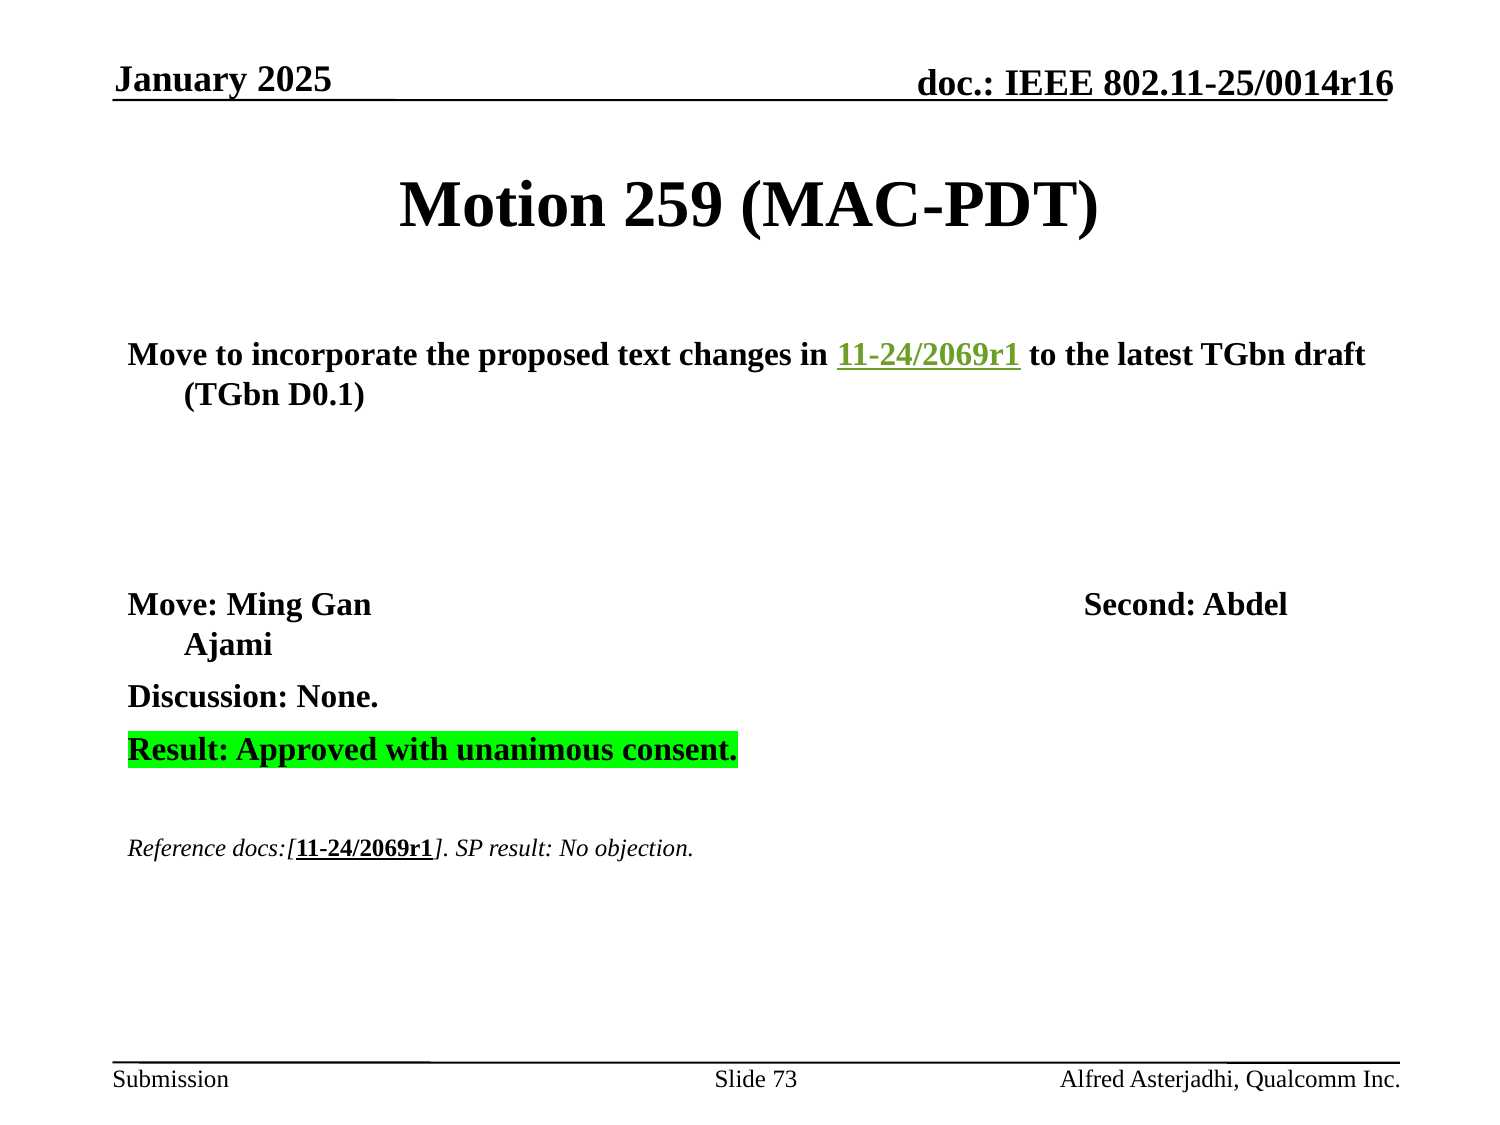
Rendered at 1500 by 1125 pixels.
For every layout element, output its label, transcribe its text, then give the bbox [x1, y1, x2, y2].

footer Alfred Asterjadhi, Qualcomm Inc. [878, 1061, 1402, 1093]
slide_number Slide 73 [712, 1061, 800, 1123]
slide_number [114, 54, 423, 100]
list Move to incorporate the proposed text changes in 11-24/2069r1 to the latest TGbn draft (TGbn D0.1) Move: Ming Gan Second: Abdel Ajami Discussion: None. Result: Approved with unanimous consent. Reference docs:[11-24/2069r1]. SP result: No objection. [112, 324, 1388, 1000]
title Motion 259 (MAC-PDT) [112, 112, 1388, 288]
